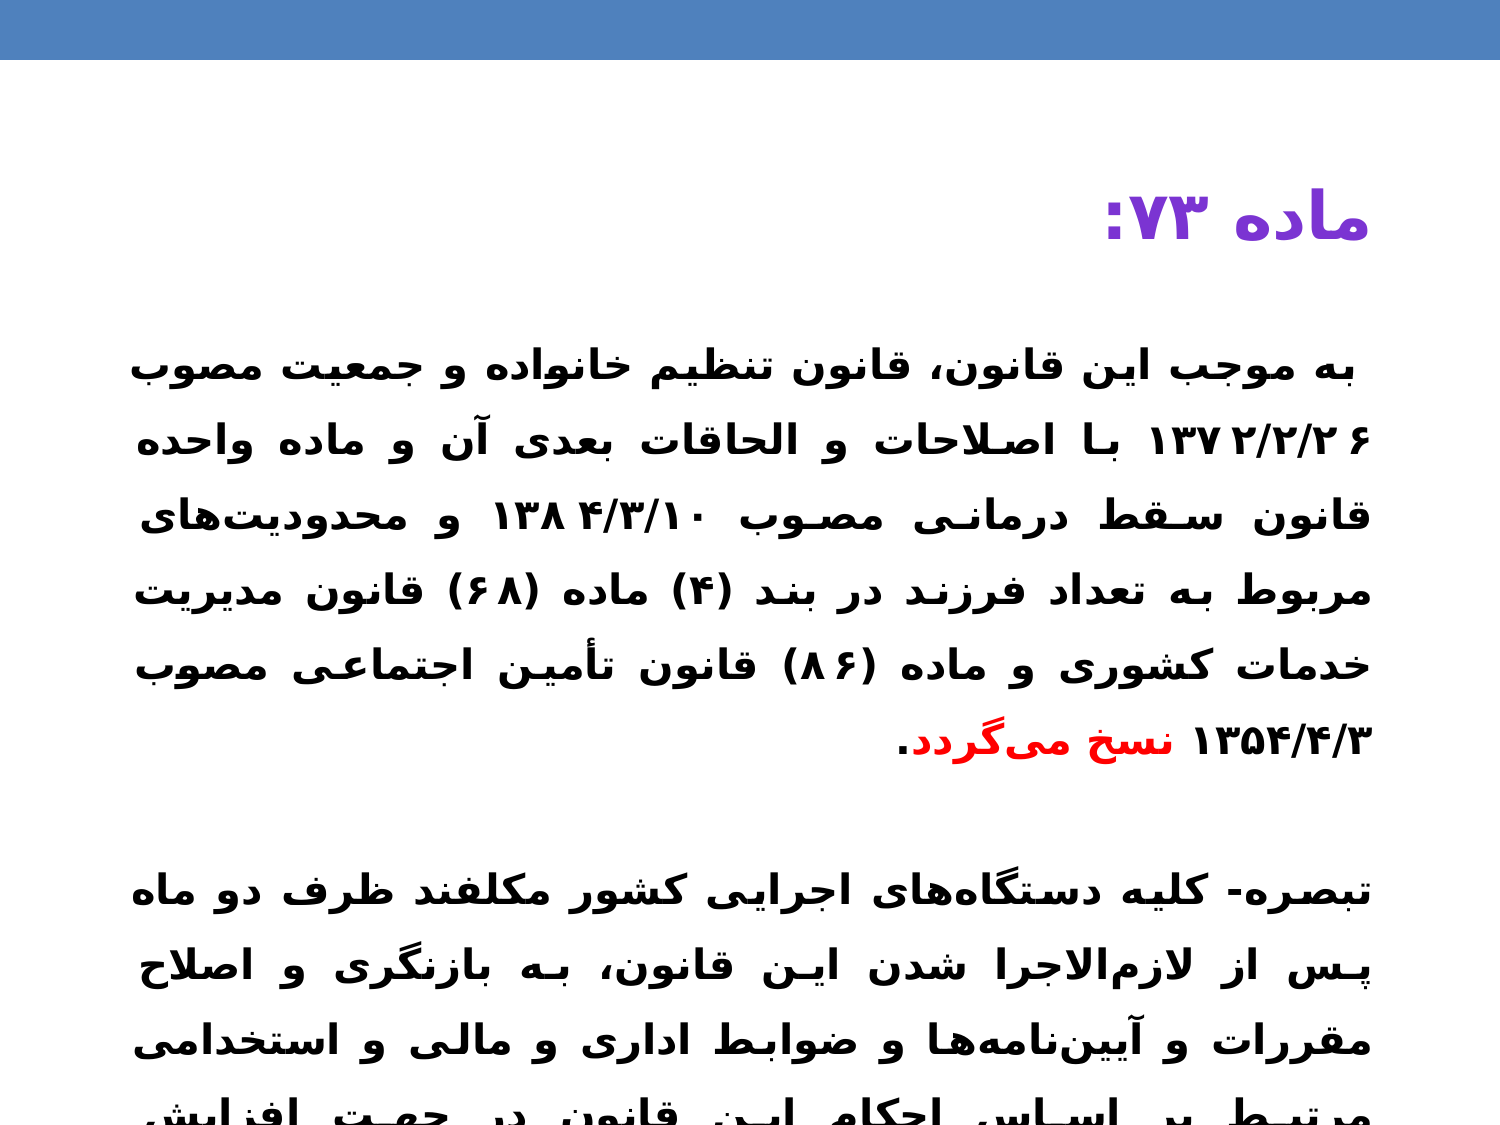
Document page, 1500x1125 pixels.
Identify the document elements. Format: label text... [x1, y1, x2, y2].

text_box ماده ۷۳: به موجب این قانون، قانون تنظیم خانواده و جمعیت مصوب ۱۳۷۲/۲/۲۶ با اصلاحات و الحاقات بعدی آن و ماده واحده قانون سقط درمانی مصوب ۱۳۸۴/۳/۱۰ و محدودیت‌های مربوط به تعداد فرزند در بند (۴) ماده (۶۸) قانون مدیریت خدمات کشوری و ماده (۸۶) قانون تأمین اجتماعی مصوب ۱۳۵۴/۴/۳ نسخ می‌گردد. تبصره- کلیه دستگاه‌های اجرایی کشور مکلفند ظرف دو ماه پس از لازم‌الاجرا شدن این قانون، به بازنگری و اصلاح مقررات و آیین‌نامه‌ها و ضوابط اداری و مالی و استخدامی مرتبط بر اساس احکام این قانون در جهت افزایش فرزندآوری اقدام و گزارش عملکرد خود را به مجلس و نهادهای ذی‌ربط ارایه نمایند. [112, 125, 1388, 1125]
